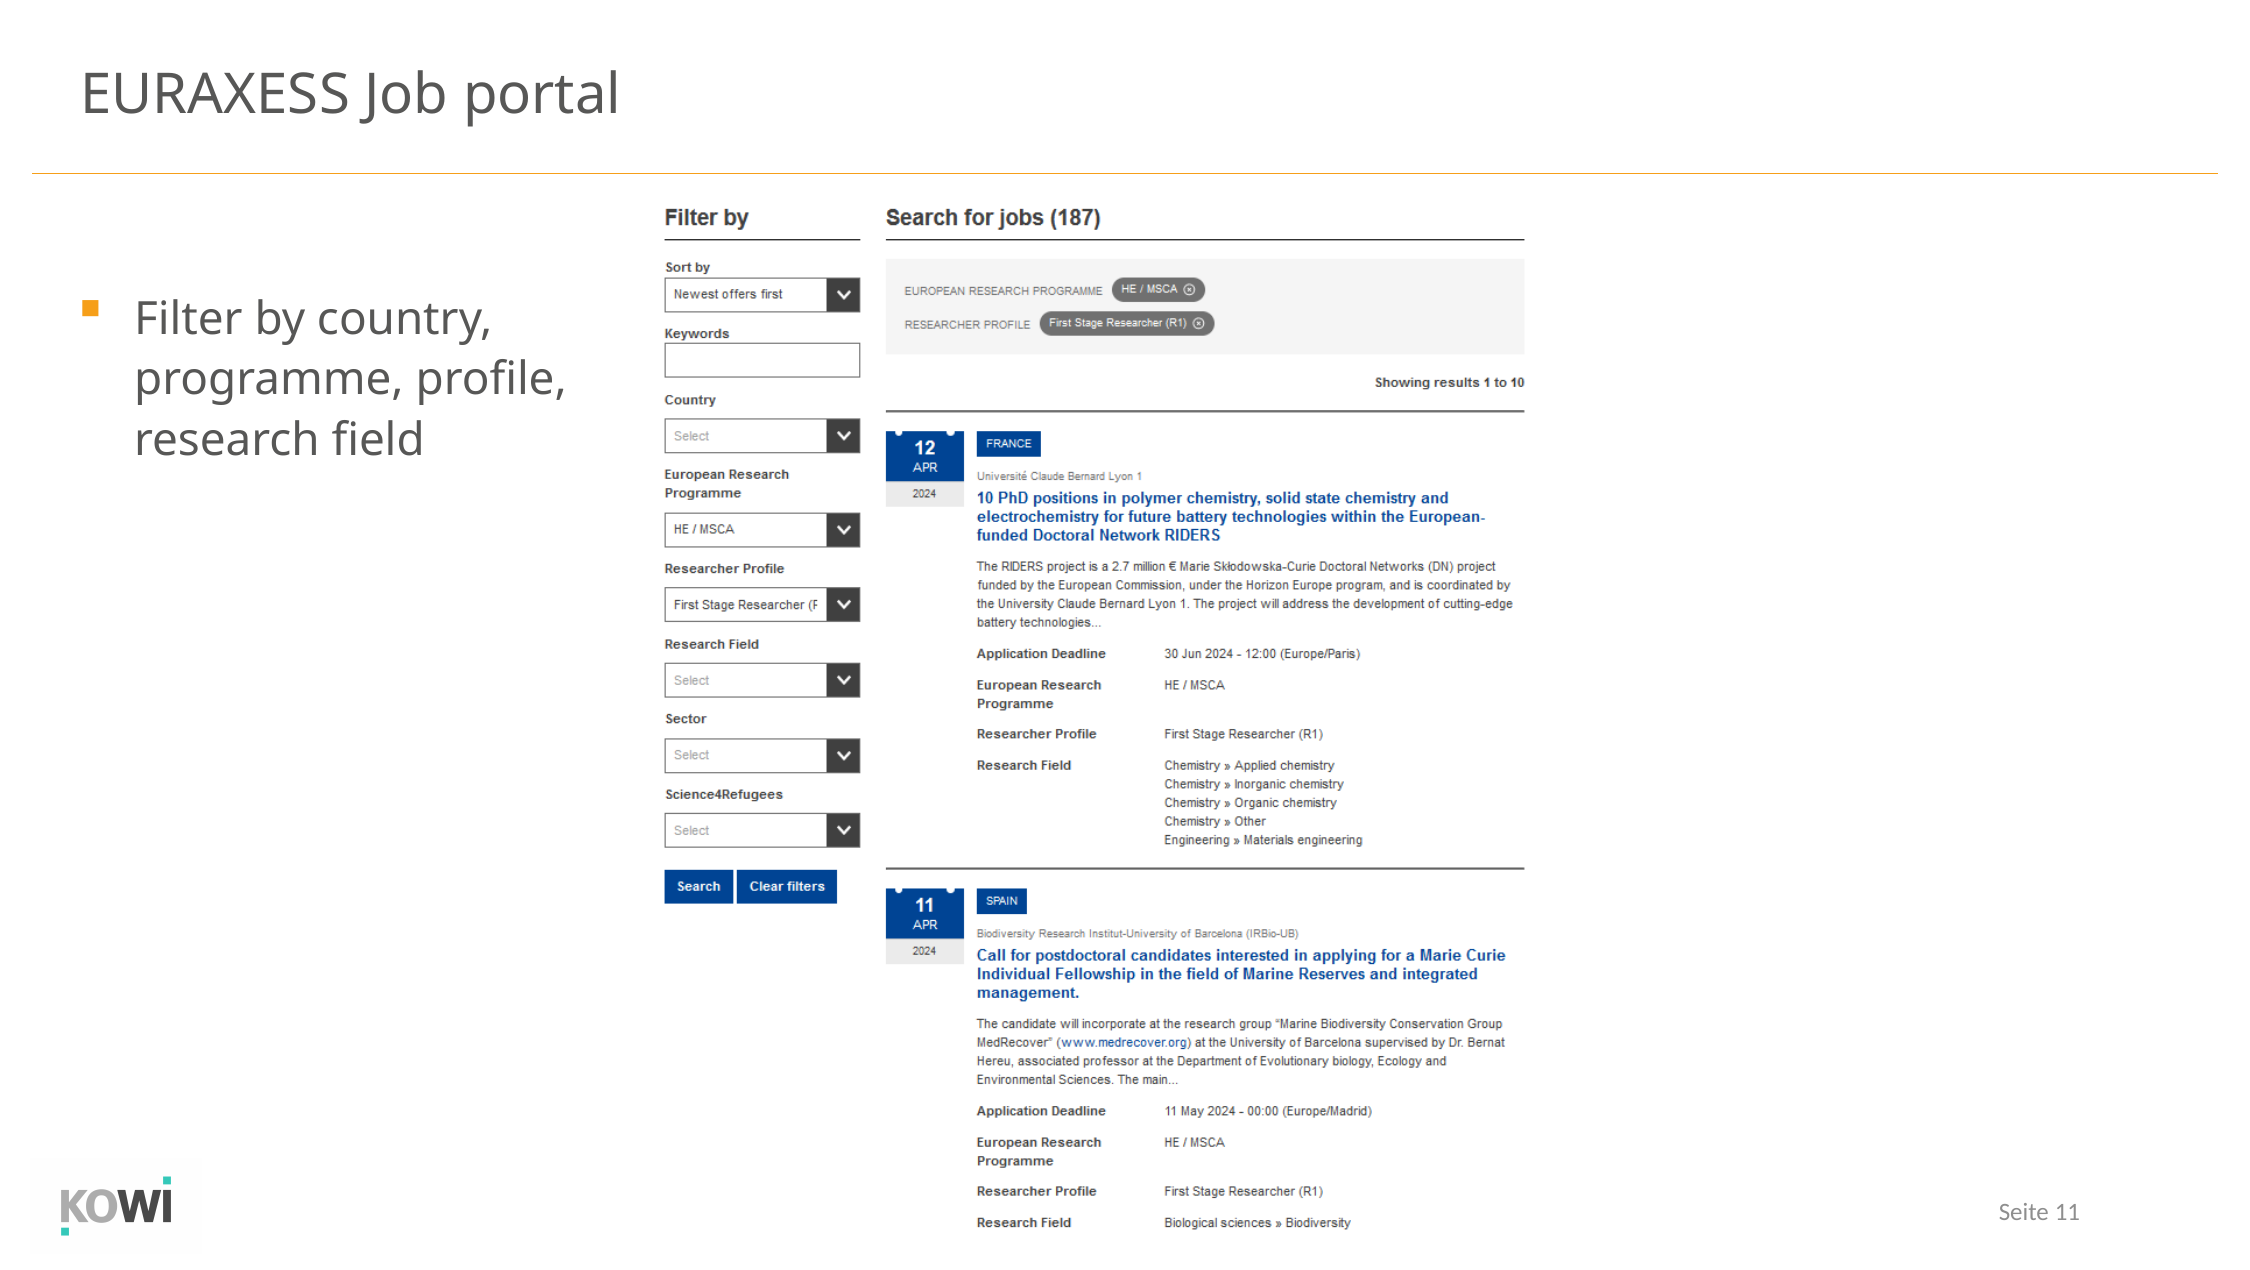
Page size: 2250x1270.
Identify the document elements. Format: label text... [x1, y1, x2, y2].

list Filter by country, programme, profile, research field [63, 195, 658, 1137]
list EURAXESS Job portal [65, 42, 1058, 152]
picture [30, 1158, 202, 1254]
slide_number Seite 11 [1589, 1176, 2096, 1245]
picture [660, 195, 1542, 1234]
